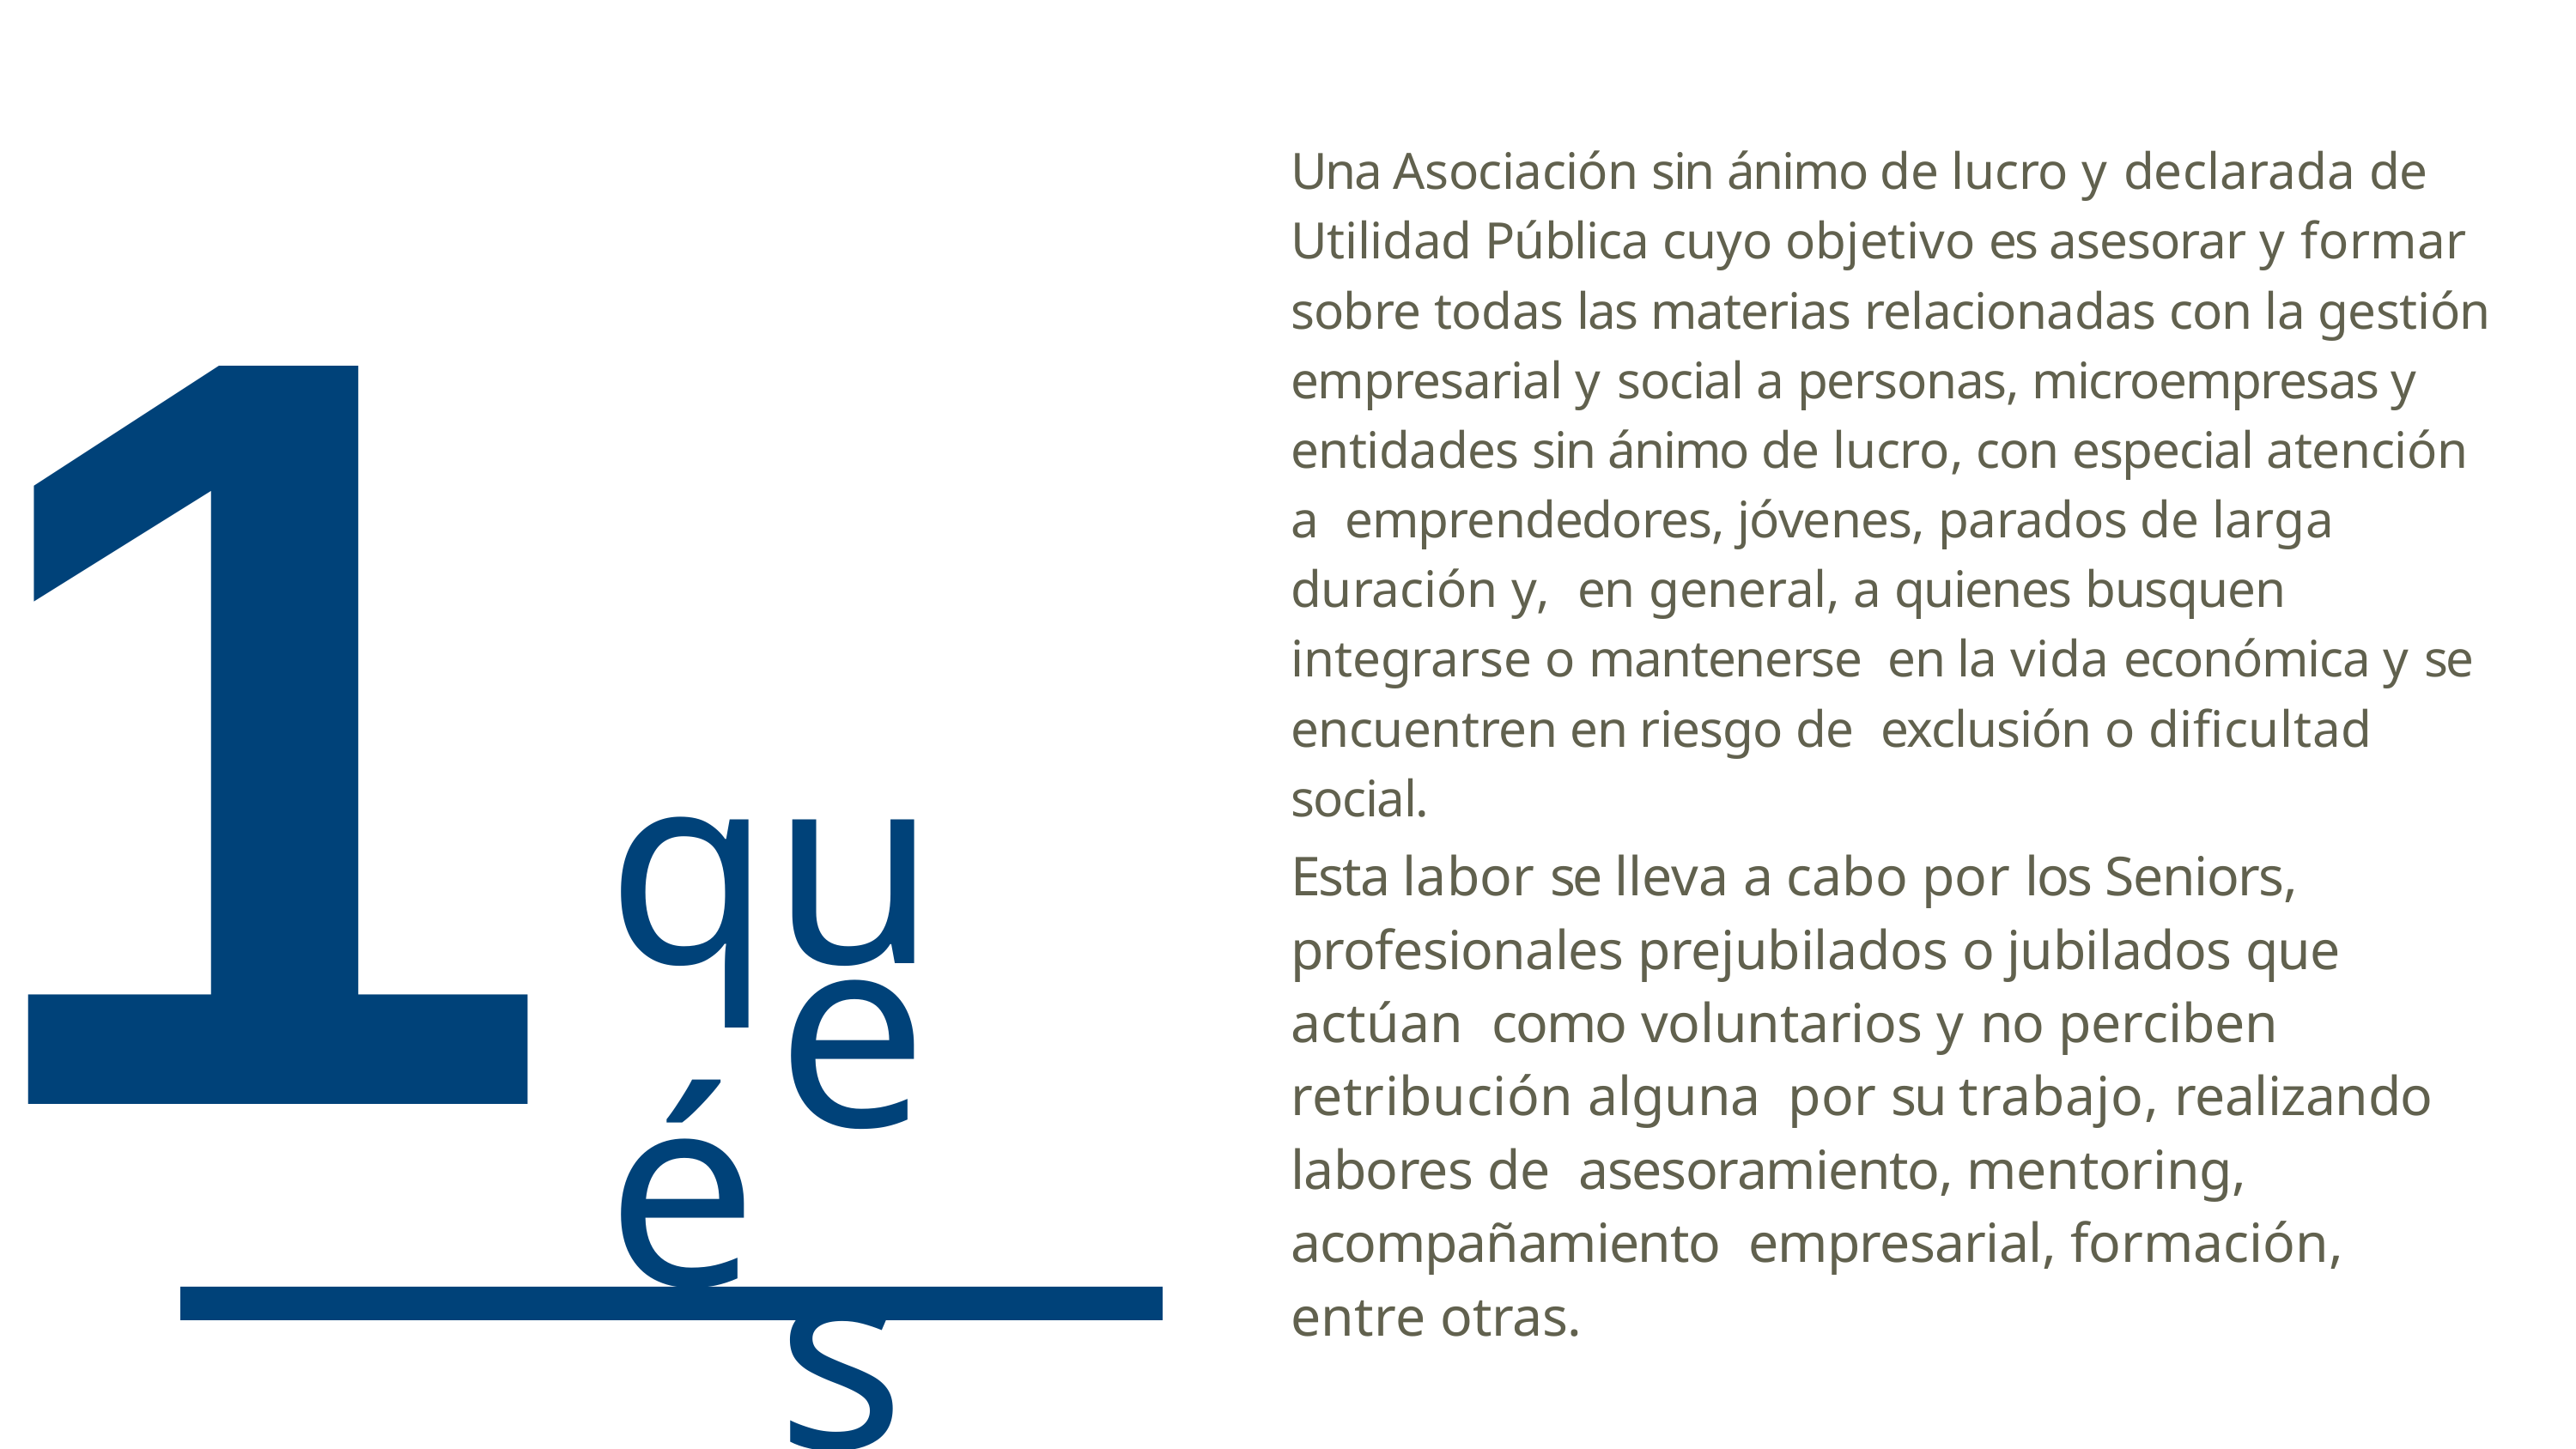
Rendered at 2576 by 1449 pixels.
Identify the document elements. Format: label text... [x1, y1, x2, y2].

text_box es [775, 857, 1023, 1449]
text_box [1027, 1286, 1163, 1320]
text_box 1 [0, 28, 406, 1319]
text_box [180, 1286, 605, 1320]
text_box Esta labor se lleva a cabo por los Seniors, profesionales prejubilados o jubilados que actúan como voluntarios y no perciben retribución alguna por su trabajo, realizando labores de asesoramiento, mentoring, acompañamiento empresarial, formación, entre otras. [1289, 831, 2465, 1347]
text_box Una Asociación sin ánimo de lucro y declarada de Utilidad Pública cuyo objetivo es asesorar y formar sobre todas las materias relacionadas con la gestión empresarial y social a personas, microempresas y entidades sin ánimo de lucro, con especial atención a emprendedores, jóvenes, parados de larga duración y, en general, a quienes busquen integrarse o mantenerse en la vida económica y se encuentren en riesgo de exclusión o dificultad social. [1289, 128, 2506, 827]
text_box qué [605, 694, 1027, 1340]
